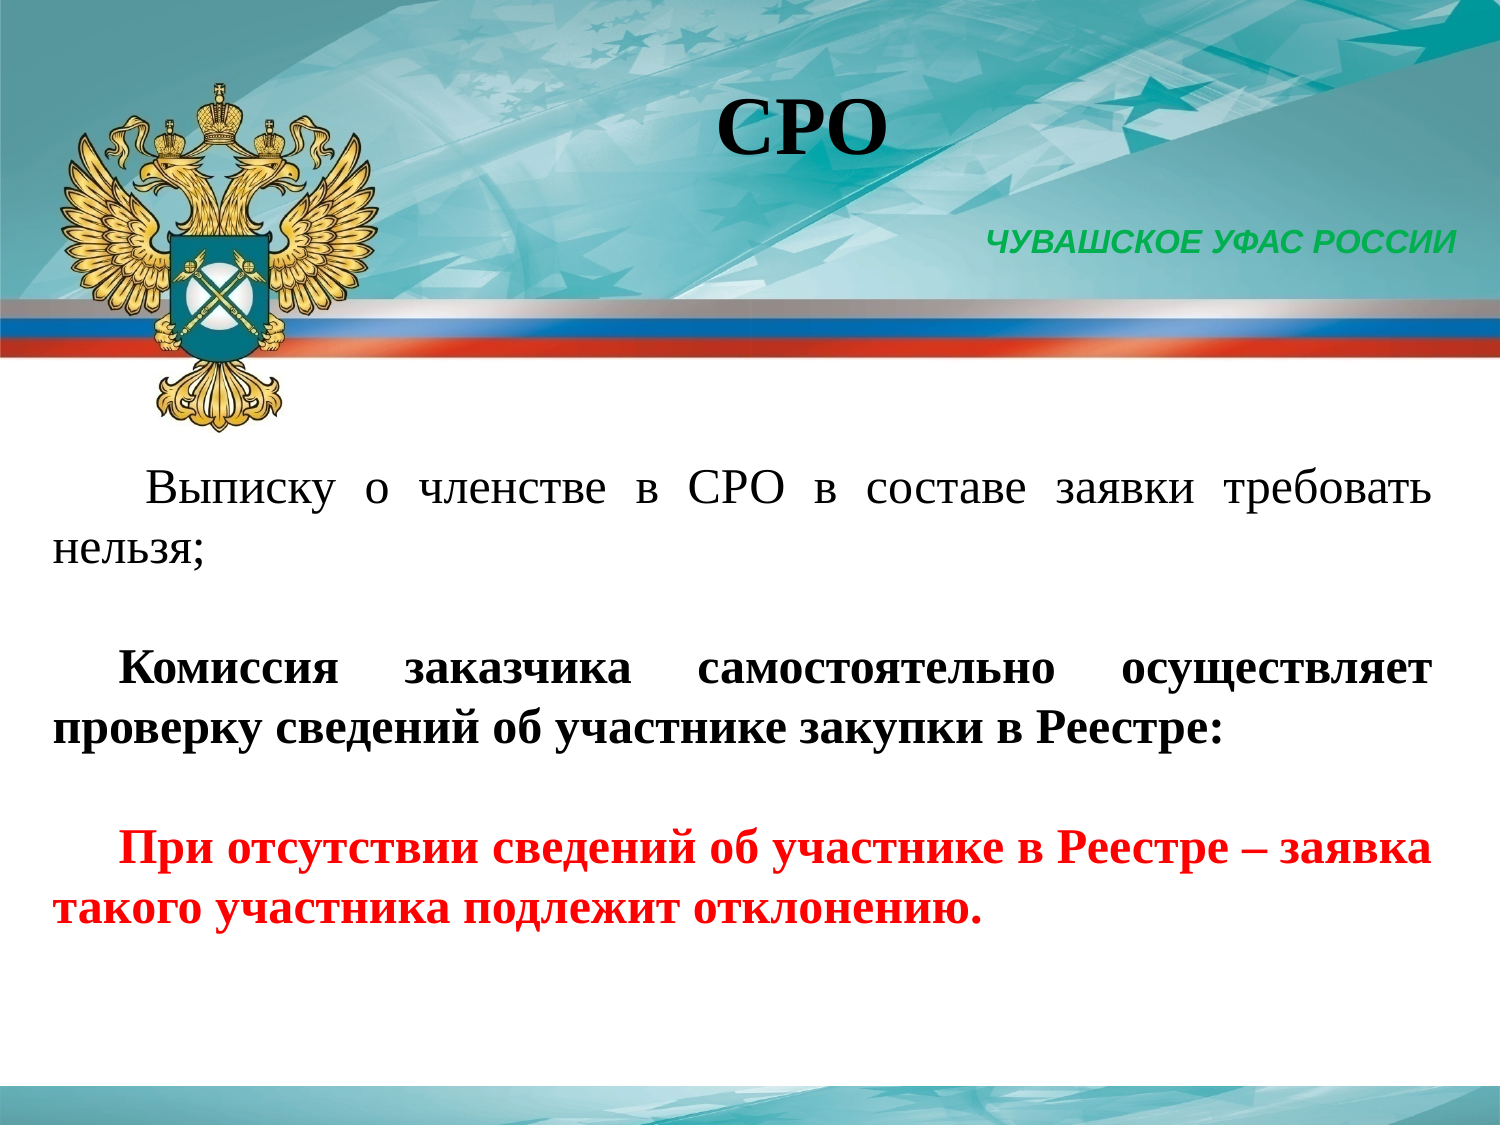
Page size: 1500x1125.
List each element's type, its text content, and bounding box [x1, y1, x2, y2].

picture [0, 1086, 1500, 1125]
text_box ЧУВАШСКОЕ УФАС РОССИИ [970, 212, 1472, 268]
picture [0, 0, 1500, 433]
text_box [211, 0, 1500, 375]
text_box СРО [700, 63, 1015, 179]
text_box Выписку о членстве в СРО в составе заявки требовать нельзя; Комиссия заказчика самостоятельно осуществляет проверку сведений об участнике закупки в Реестре: При отсутствии сведений об участнике в Реестре – заявка такого участника подлежит отклонению. [37, 446, 1448, 992]
